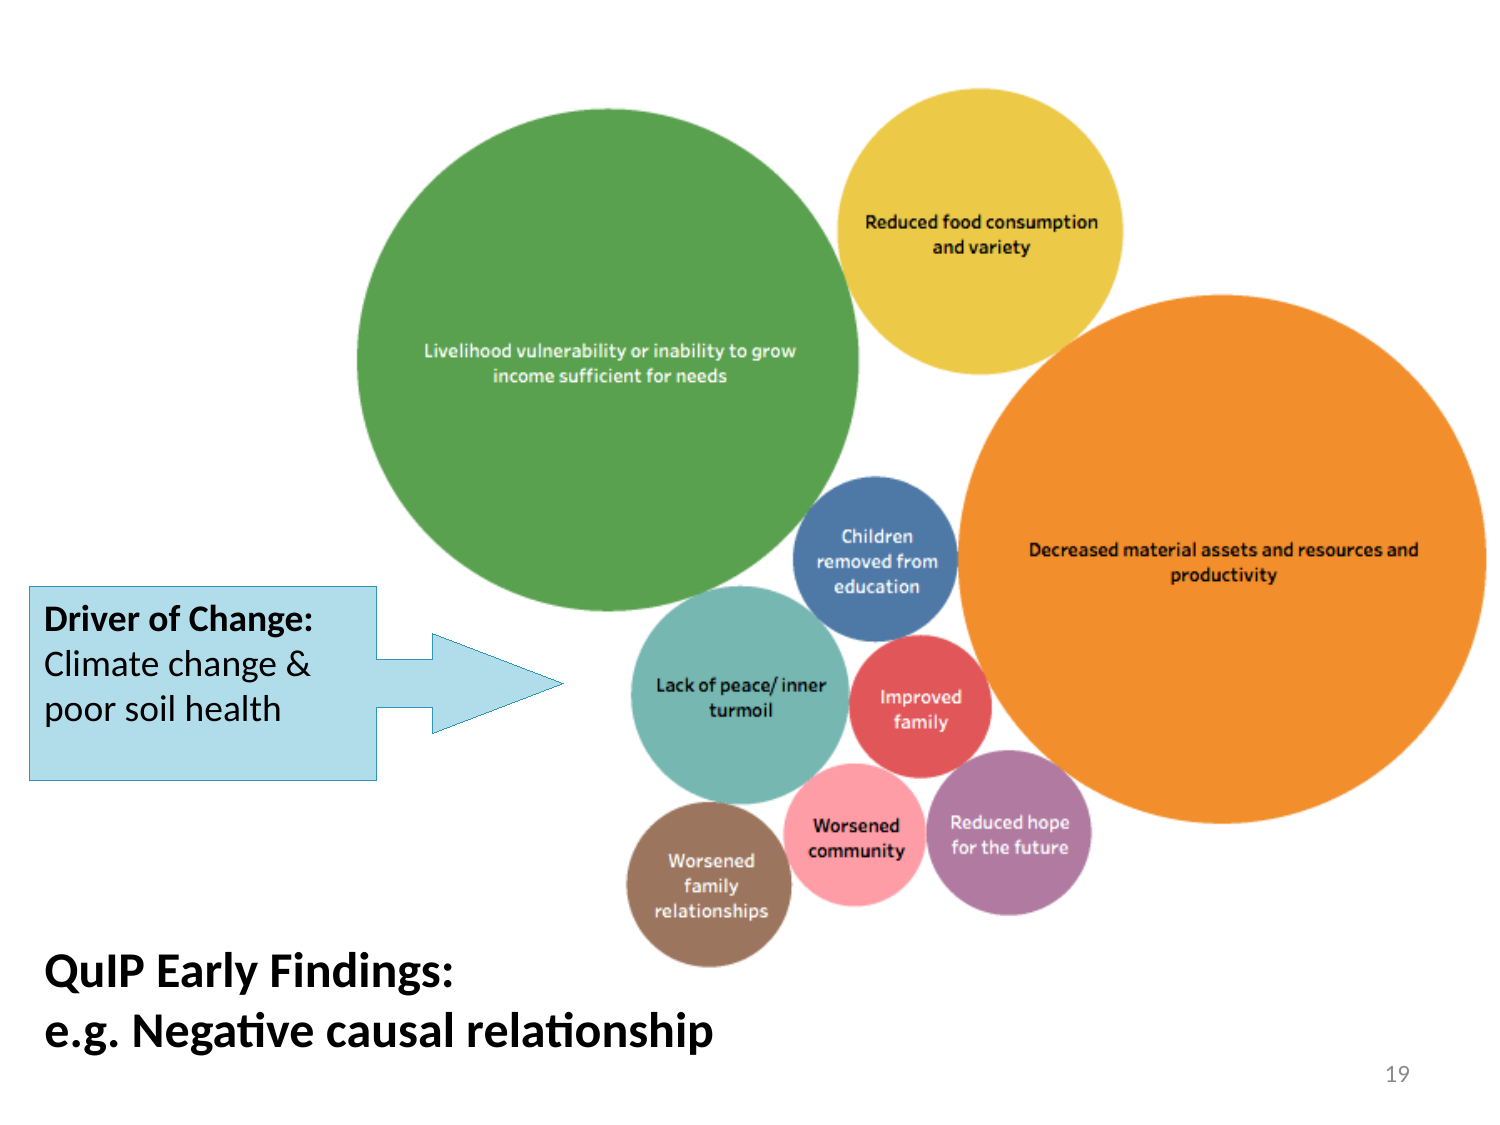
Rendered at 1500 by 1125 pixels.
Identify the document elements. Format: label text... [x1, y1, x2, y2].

picture [349, 70, 1500, 988]
slide_number 19 [1074, 1042, 1425, 1103]
text_box Driver of Change: Climate change & poor soil health [29, 586, 343, 781]
text_box QuIP Early Findings: e.g. Negative causal relationship [29, 888, 739, 1106]
